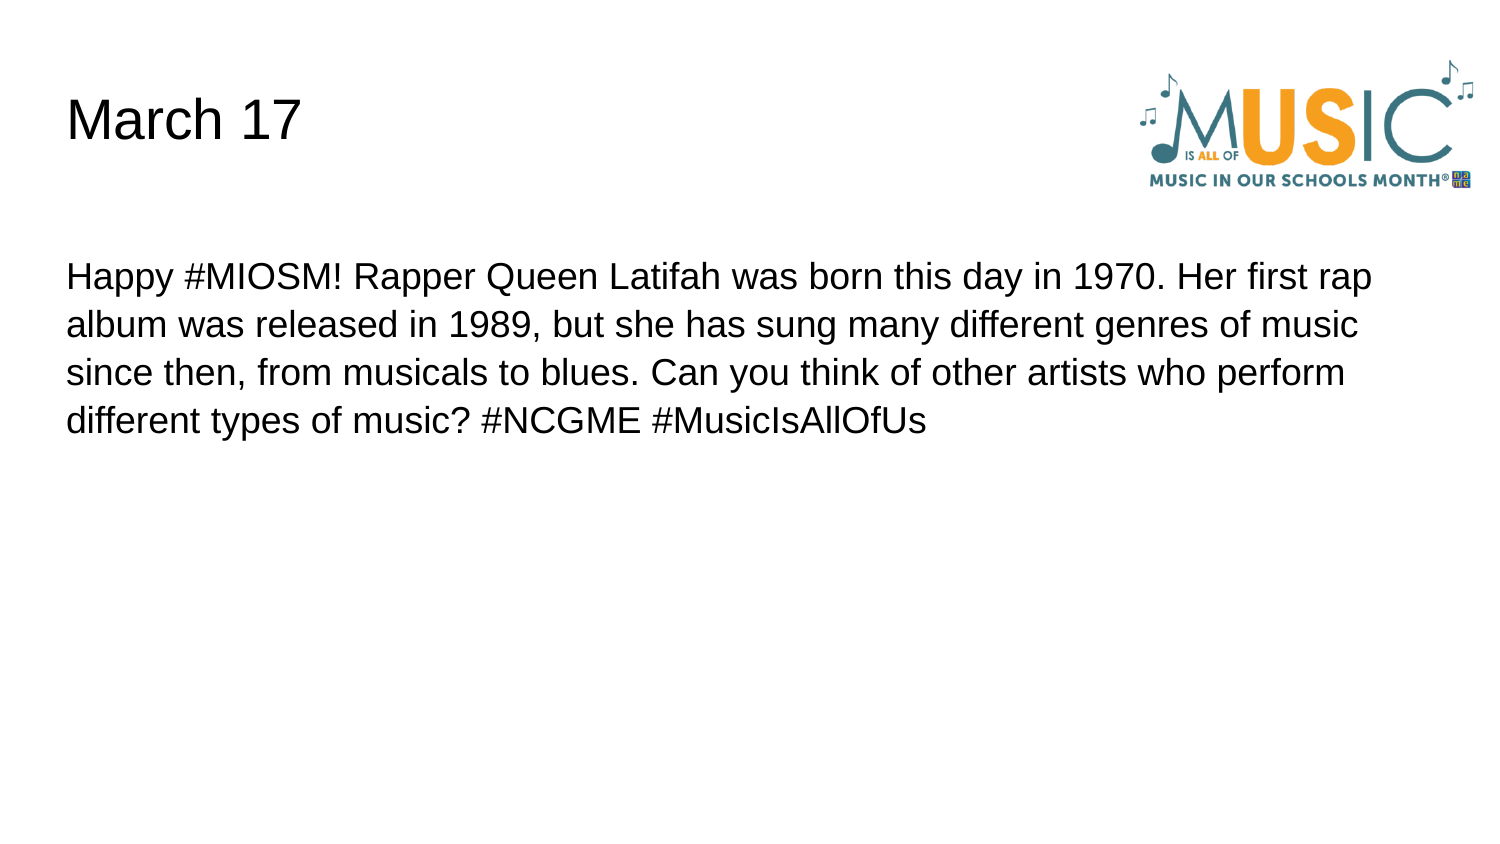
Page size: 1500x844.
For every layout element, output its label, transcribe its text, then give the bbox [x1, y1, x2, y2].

picture [1139, 60, 1475, 193]
list Happy #MIOSM! Rapper Queen Latifah was born this day in 1970. Her first rap album was released in 1989, but she has sung many different genres of music since then, from musicals to blues. Can you think of other artists who perform different types of music? #NCGME #MusicIsAllOfUs [51, 233, 1449, 795]
title March 17 [51, 72, 1134, 167]
